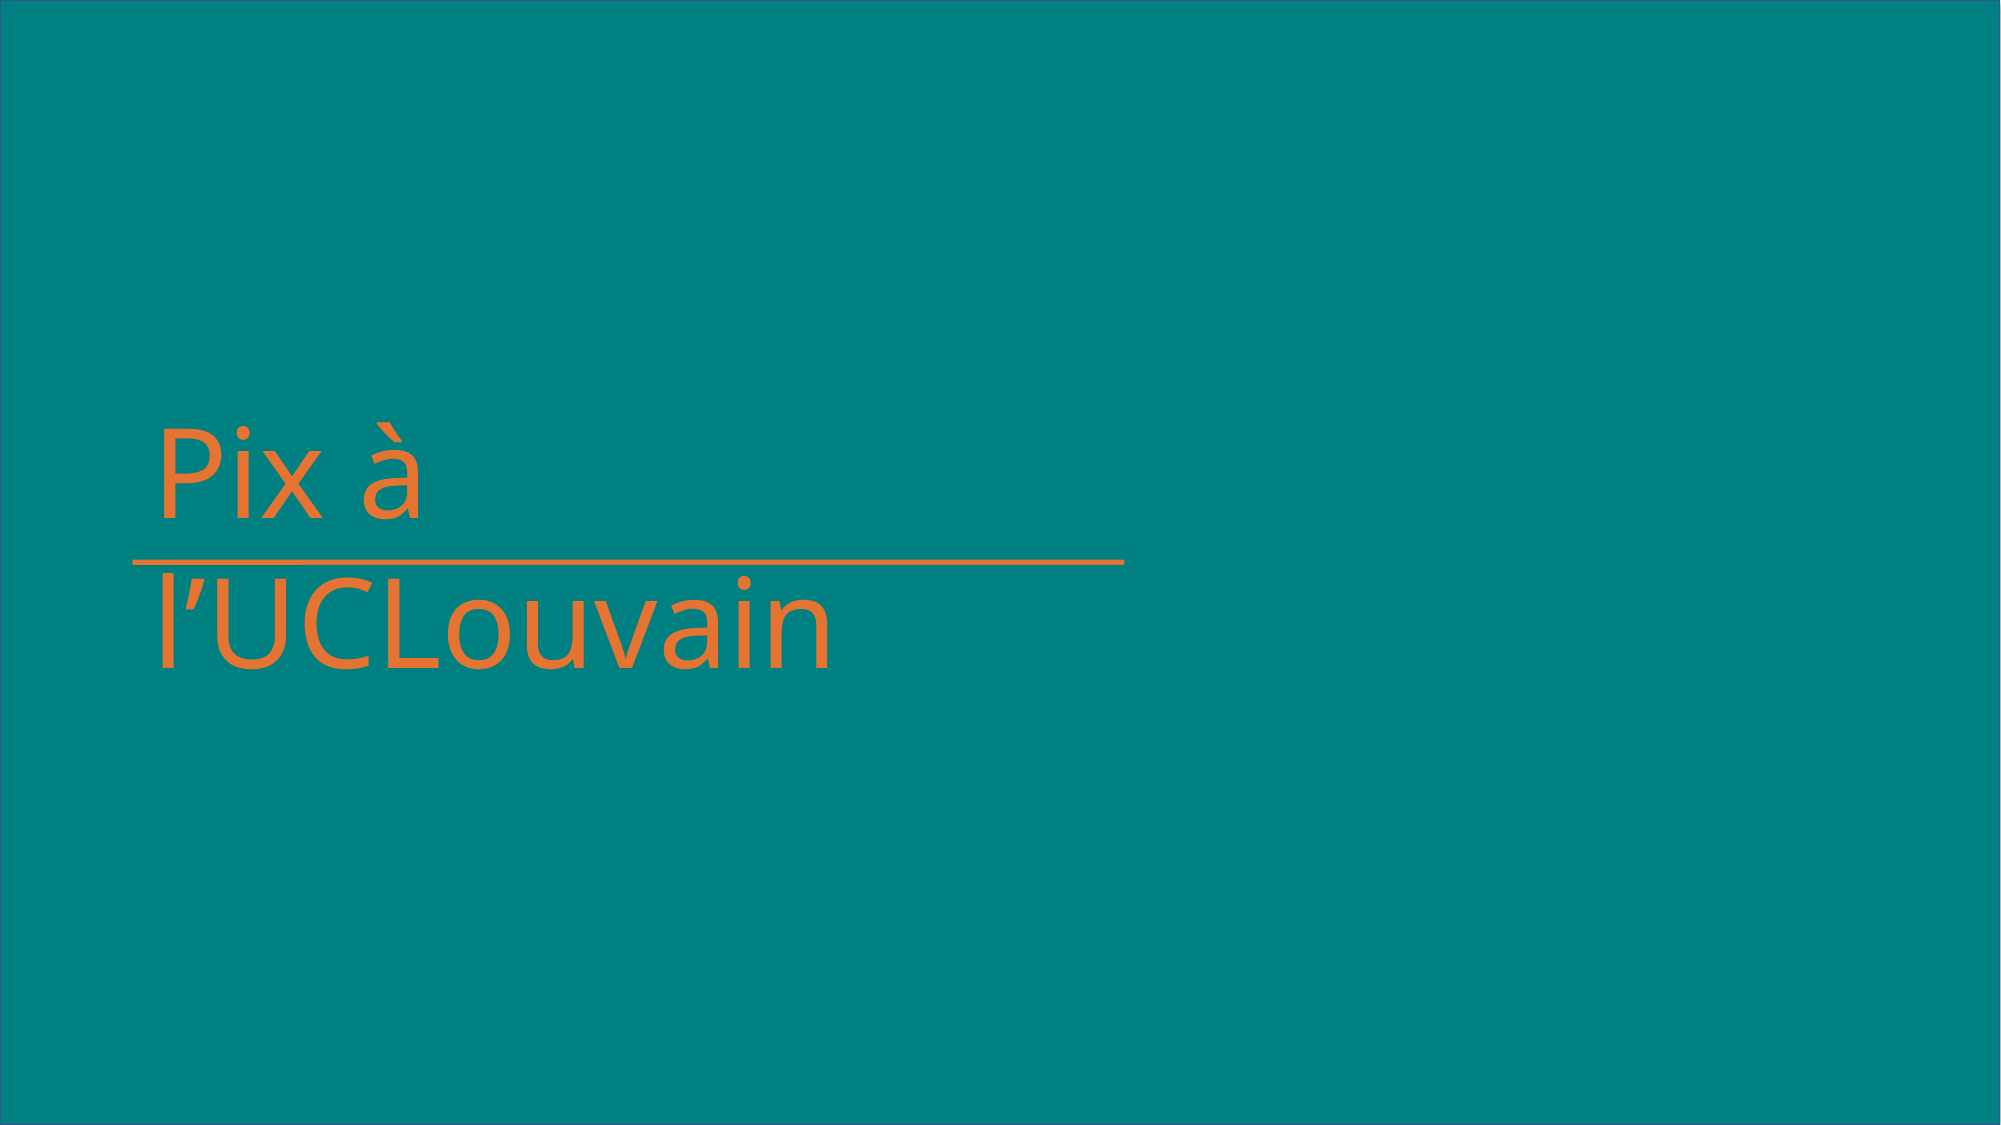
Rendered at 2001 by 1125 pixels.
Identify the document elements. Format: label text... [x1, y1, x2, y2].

text_box [130, 557, 1127, 568]
text_box Pix à l’UCLouvain [137, 385, 1132, 701]
text_box [0, 0, 2000, 1125]
